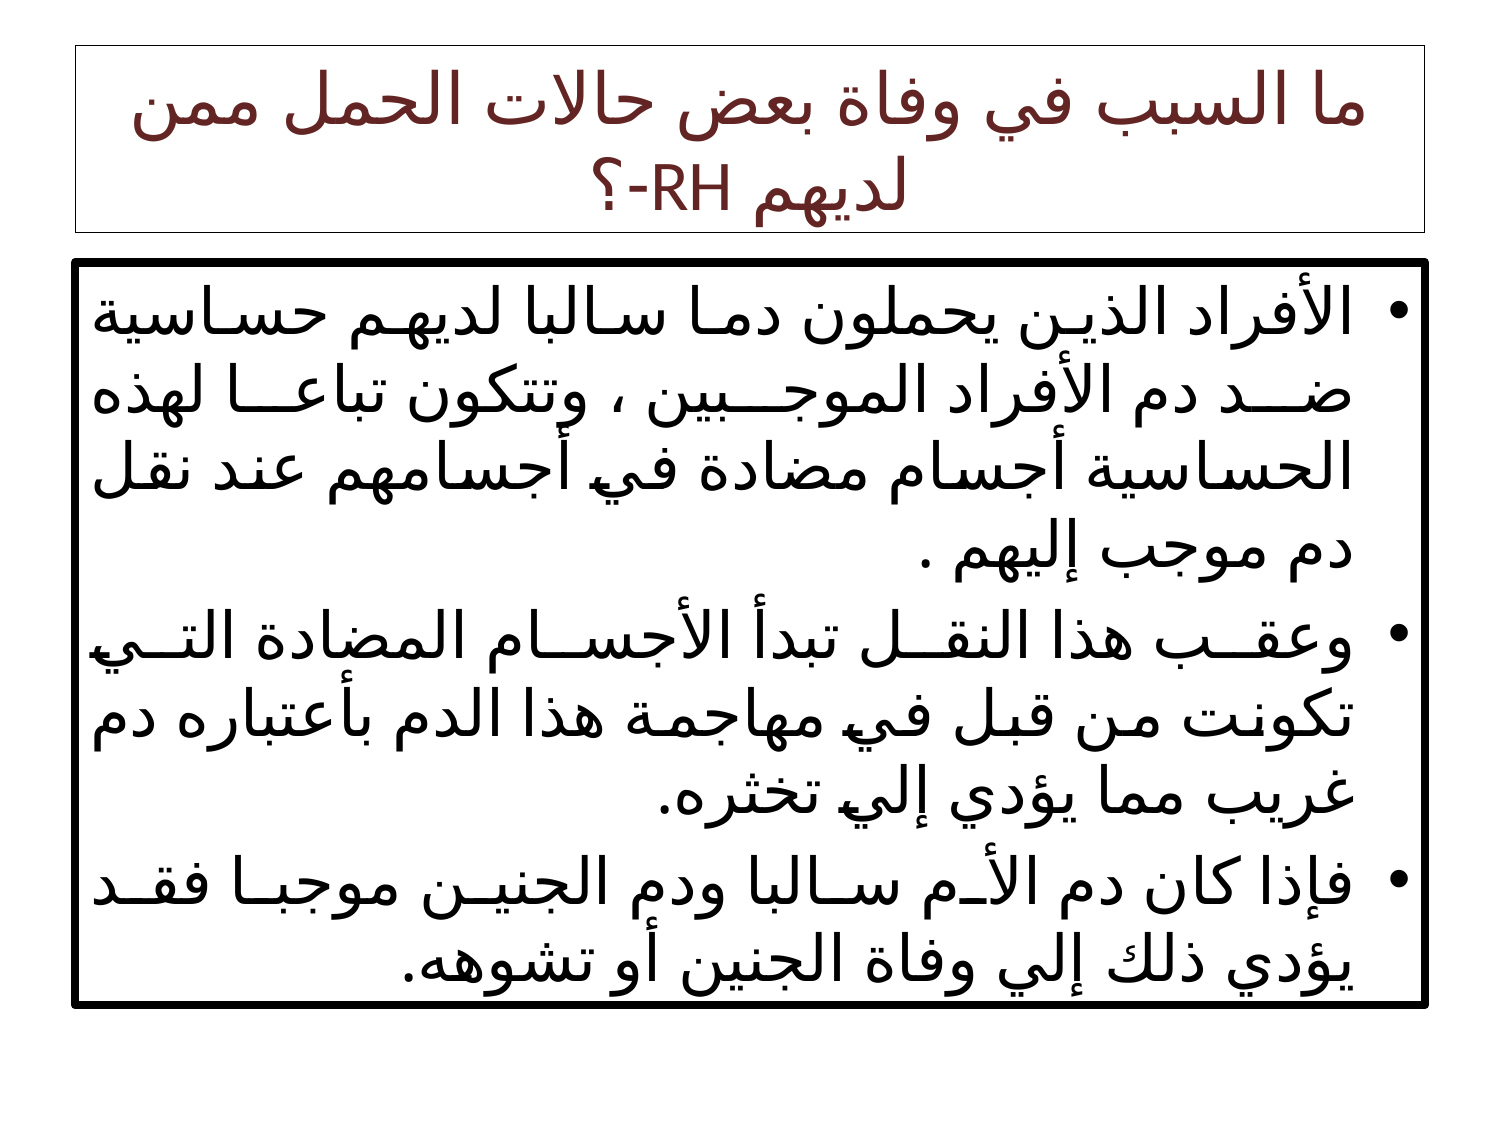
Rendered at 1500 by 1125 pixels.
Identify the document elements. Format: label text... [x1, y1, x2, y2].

title ما السبب في وفاة بعض حالات الحمل ممن لديهم RH-؟ [75, 45, 1425, 233]
list الأفراد الذين يحملون دما سالبا لديهم حساسية ضد دم الأفراد الموجبين ، وتتكون تباعا لهذه الحساسية أجسام مضادة في أجسامهم عند نقل دم موجب إليهم . وعقب هذا النقل تبدأ الأجسام المضادة التي تكونت من قبل في مهاجمة هذا الدم بأعتباره دم غريب مما يؤدي إلي تخثره. فإذا كان دم الأم سالبا ودم الجنين موجبا فقد يؤدي ذلك إلي وفاة الجنين أو تشوهه. [75, 262, 1425, 1005]
